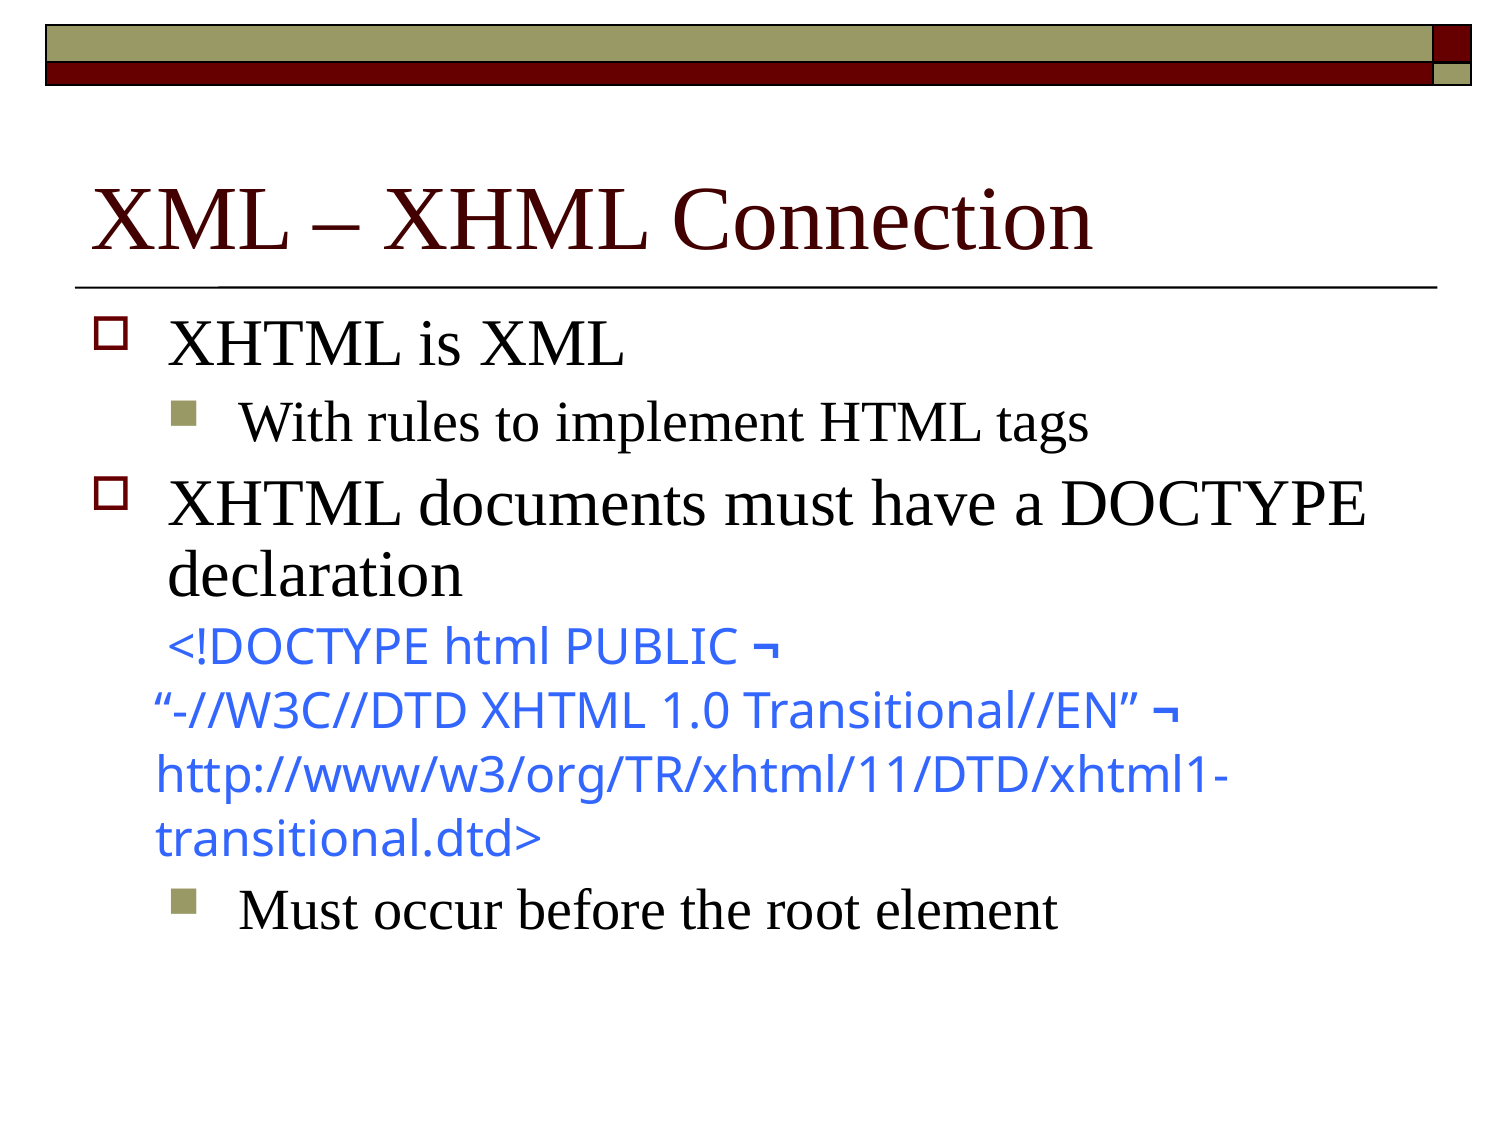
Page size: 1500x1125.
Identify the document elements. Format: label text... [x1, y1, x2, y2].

title XML – XHML Connection [74, 87, 1426, 276]
list XHTML is XML With rules to implement HTML tags XHTML documents must have a DOCTYPE declaration <!DOCTYPE html PUBLIC ¬ “-//W3C//DTD XHTML 1.0 Transitional//EN” ¬ http://www/w3/org/TR/xhtml/11/DTD/xhtml1- transitional.dtd> Must occur before the root element [74, 299, 1426, 1006]
